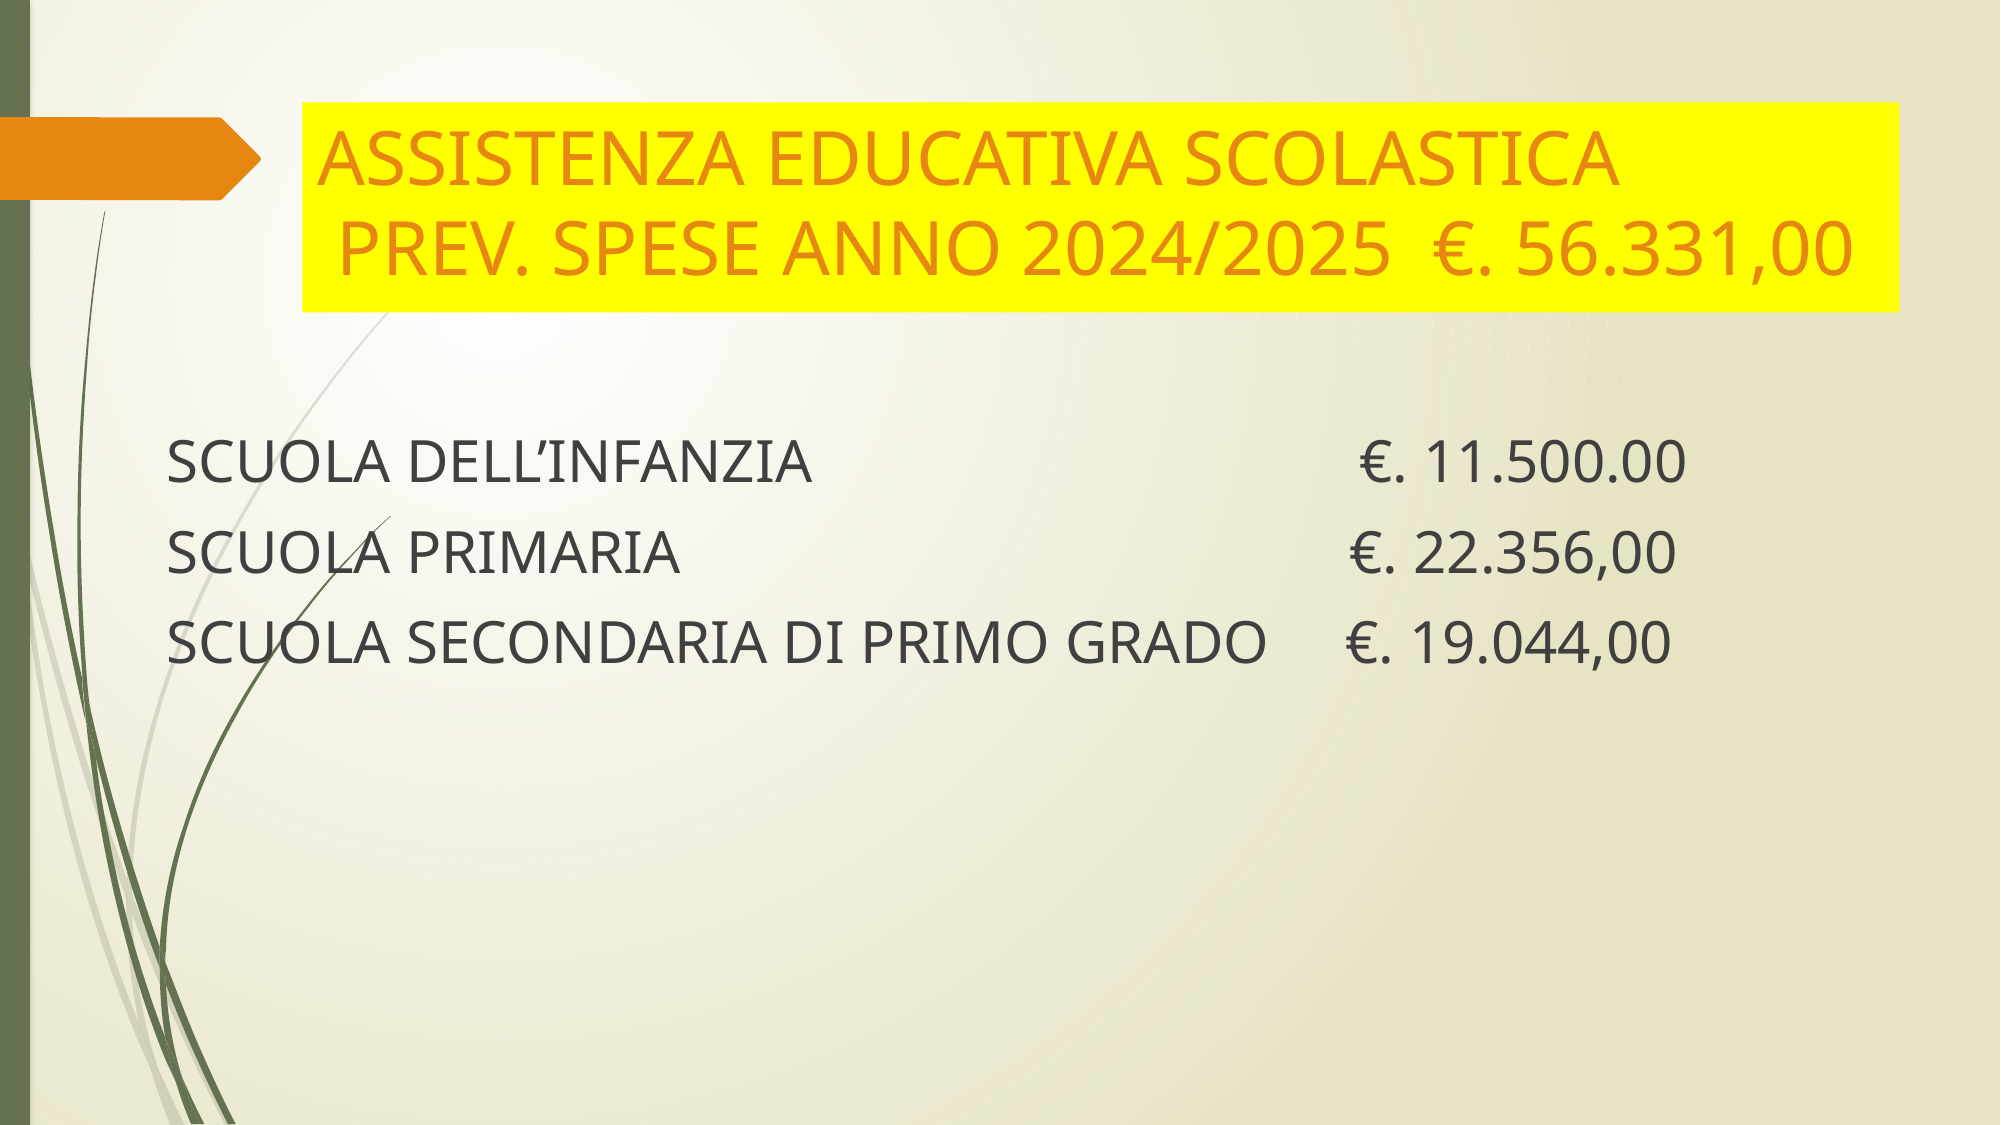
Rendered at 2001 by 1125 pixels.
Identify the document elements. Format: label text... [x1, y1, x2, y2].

list SCUOLA DELL’INFANZIA €. 11.500.00 SCUOLA PRIMARIA €. 22.356,00 SCUOLA SECONDARIA DI PRIMO GRADO €. 19.044,00 [151, 416, 1758, 674]
title ASSISTENZA EDUCATIVA SCOLASTICA PREV. SPESE ANNO 2024/2025 €. 56.331,00 [302, 102, 1900, 313]
